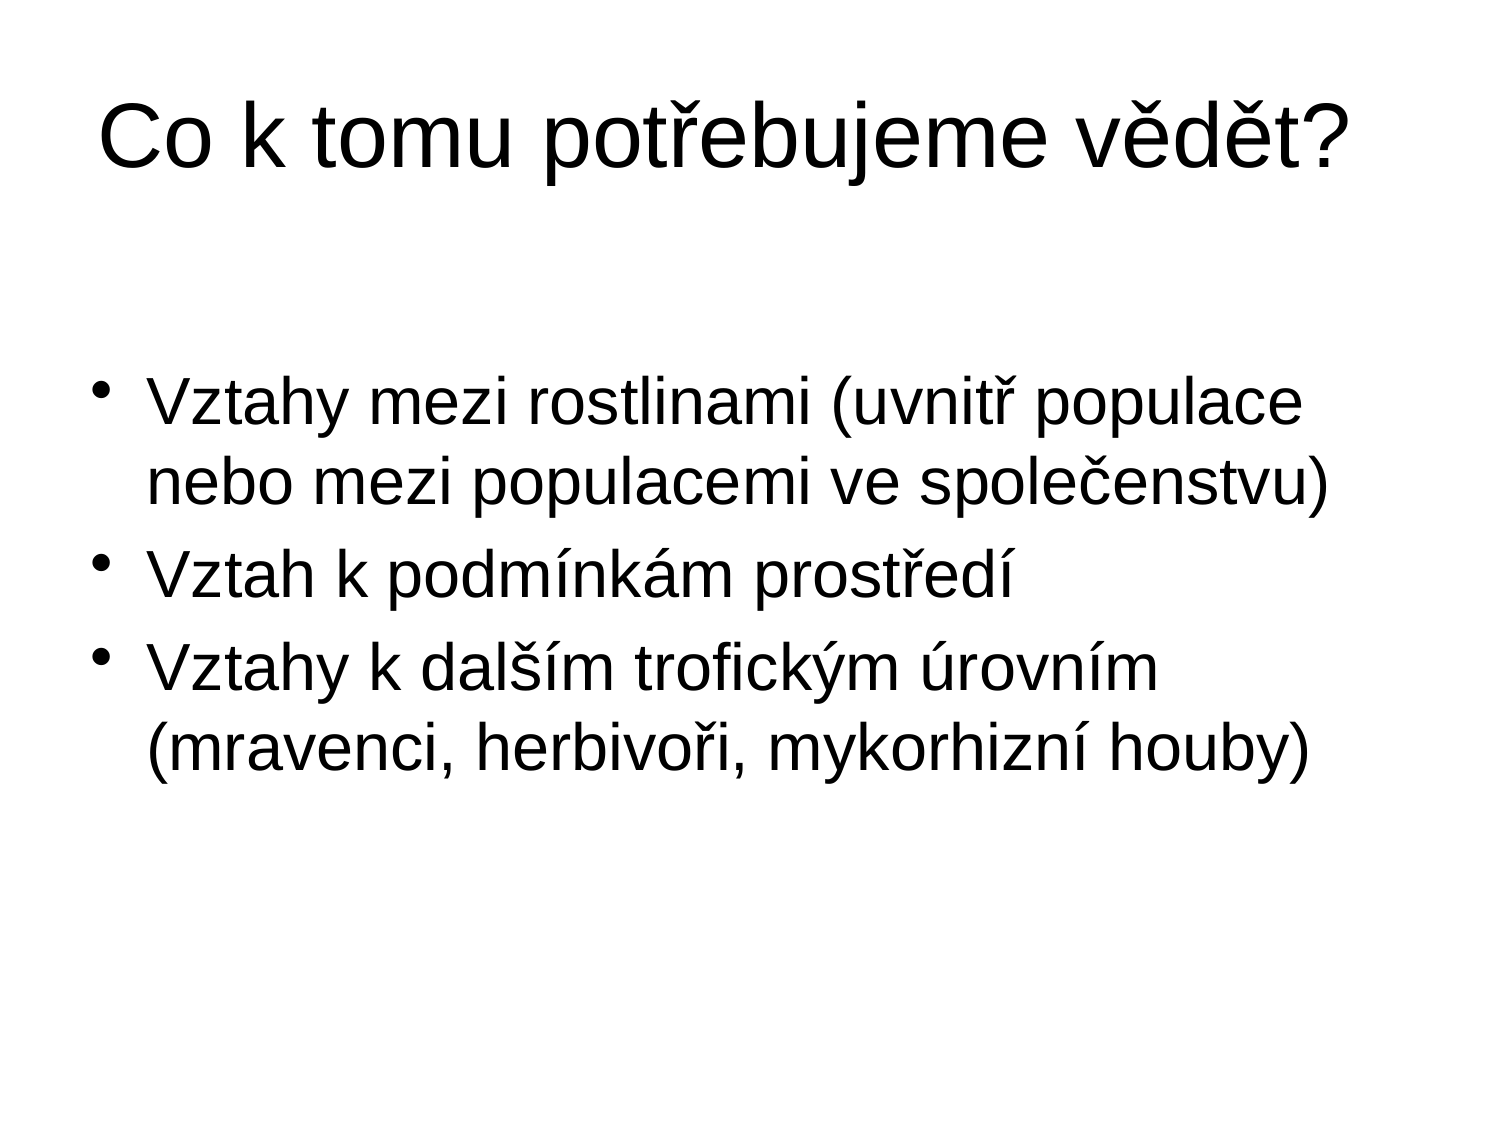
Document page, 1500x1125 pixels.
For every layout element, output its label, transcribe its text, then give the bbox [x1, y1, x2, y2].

list Vztahy mezi rostlinami (uvnitř populace nebo mezi populacemi ve společenstvu) Vztah k podmínkám prostředí Vztahy k dalším trofickým úrovním (mravenci, herbivoři, mykorhizní houby) [75, 350, 1425, 817]
title Co k tomu potřebujeme vědět? [50, 37, 1400, 225]
